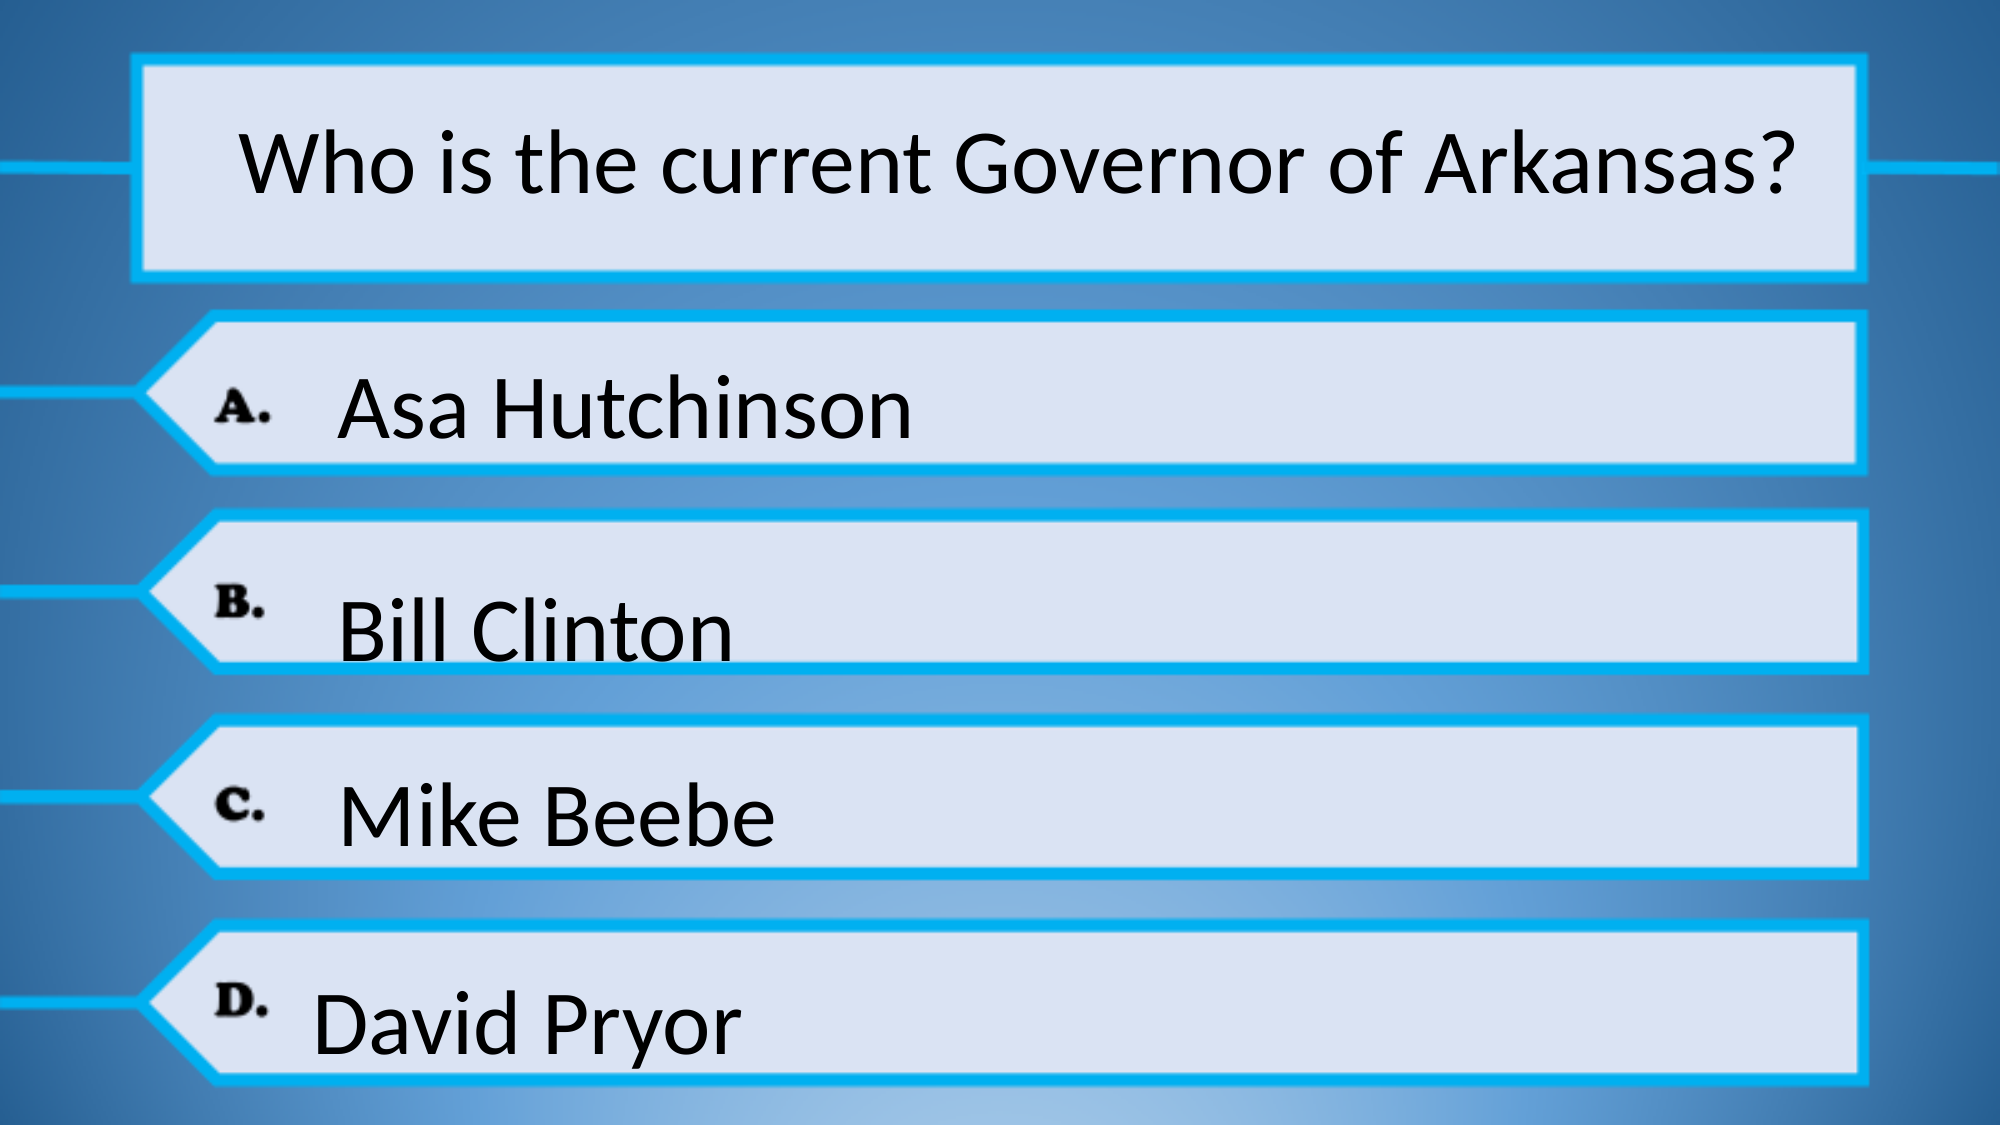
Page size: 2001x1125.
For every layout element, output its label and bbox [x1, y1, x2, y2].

list [0, 0, 2000, 1125]
